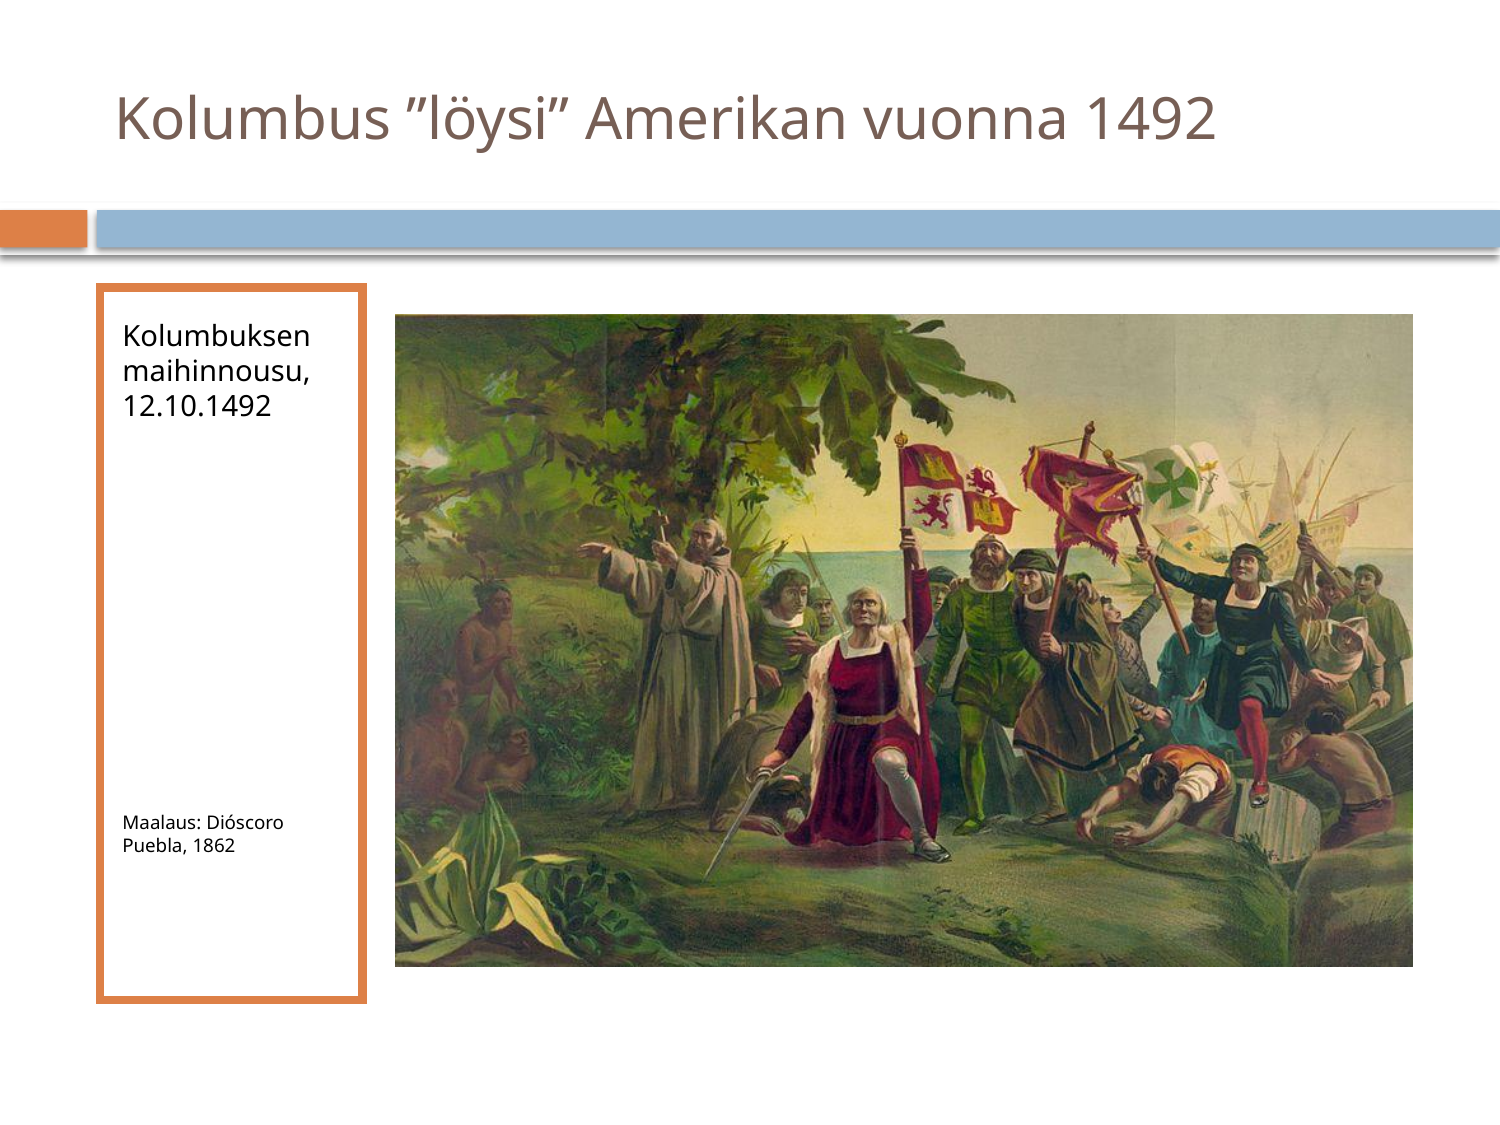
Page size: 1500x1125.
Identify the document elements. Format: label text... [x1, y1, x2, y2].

list Kolumbuksen maihinnousu, 12.10.1492 Maalaus: Dióscoro Puebla, 1862 [96, 283, 367, 1004]
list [395, 314, 1413, 967]
title Kolumbus ”löysi” Amerikan vuonna 1492 [99, 44, 1425, 188]
